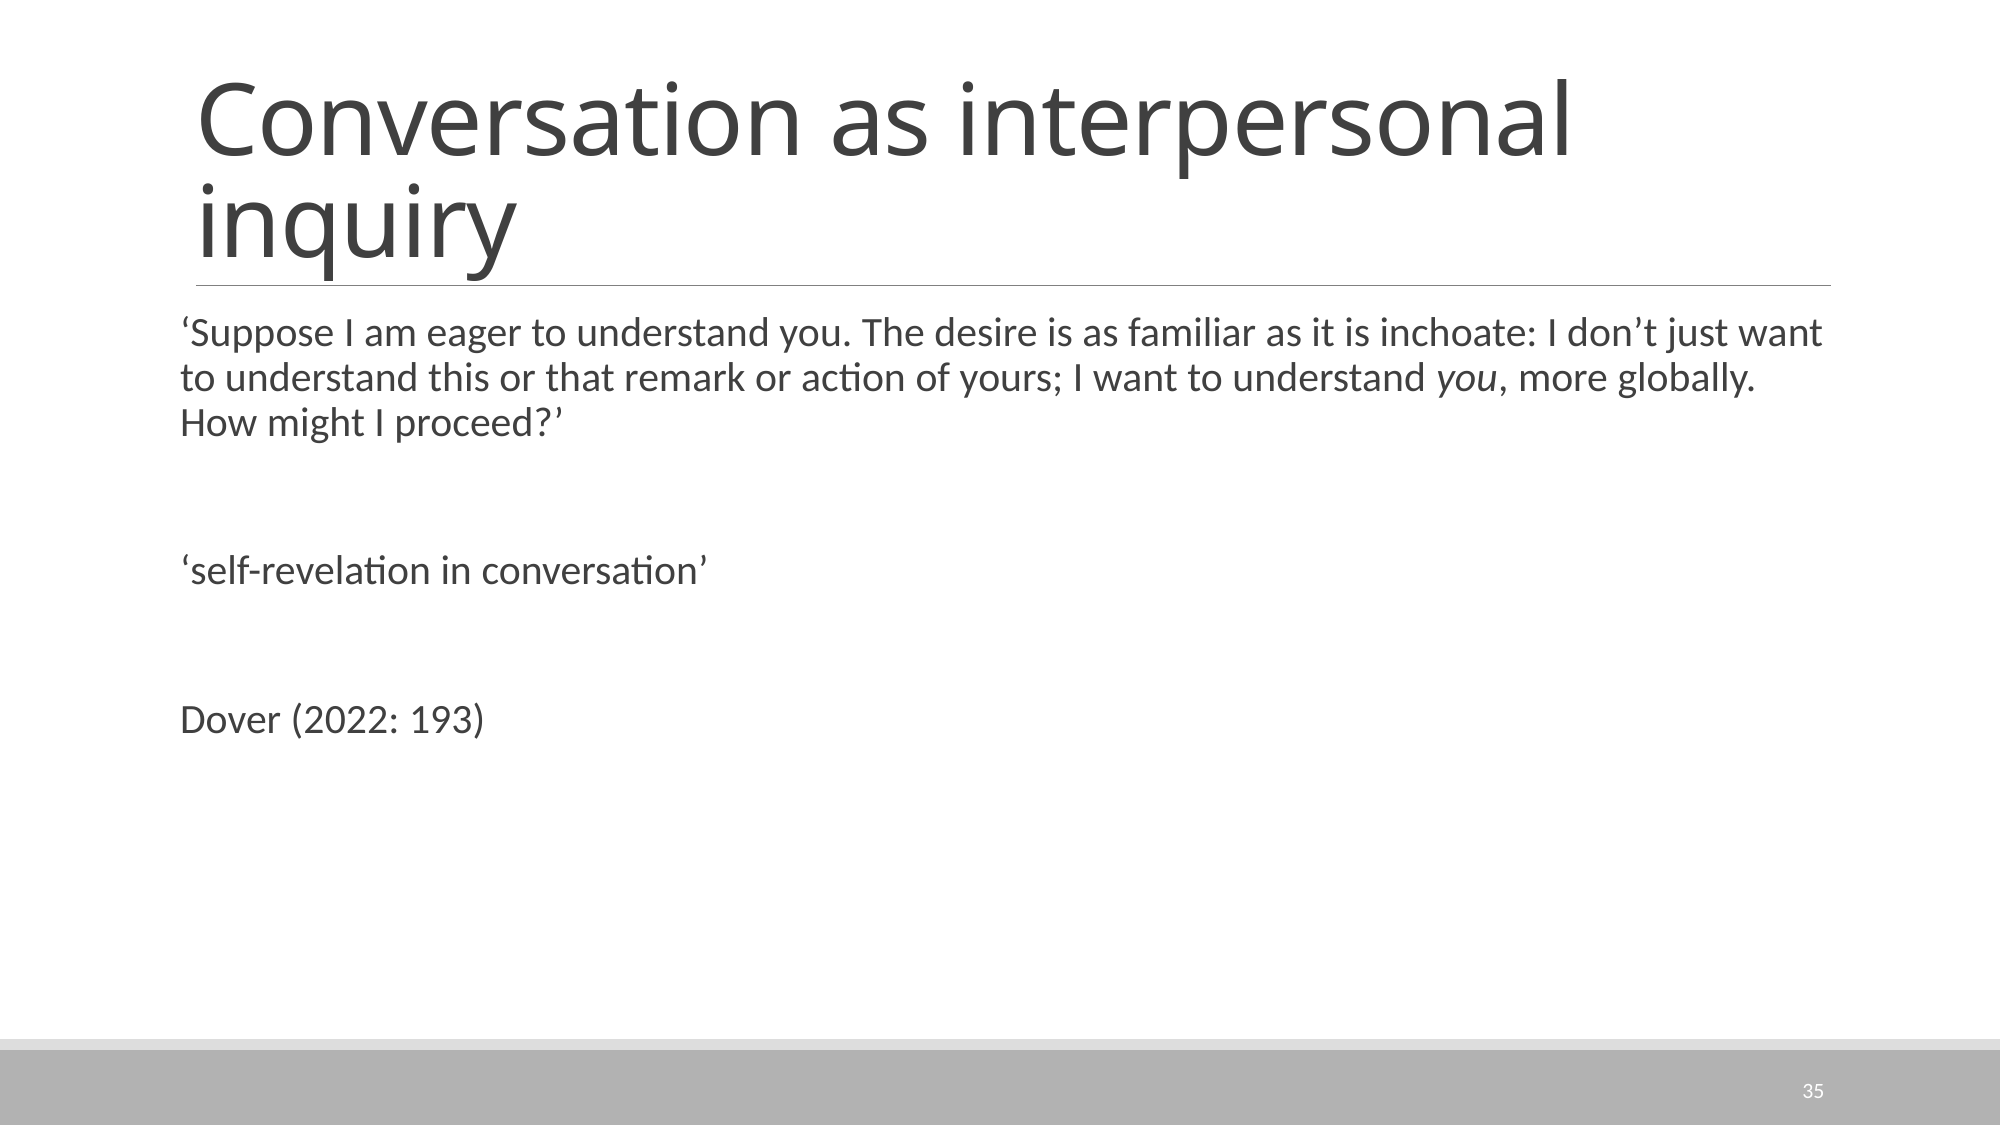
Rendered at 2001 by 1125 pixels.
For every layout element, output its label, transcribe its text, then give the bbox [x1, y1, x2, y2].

slide_number 35 [1624, 1059, 1840, 1120]
list ‘Suppose I am eager to understand you. The desire is as familiar as it is inchoate: I don’t just want to understand this or that remark or action of yours; I want to understand you, more globally. How might I proceed?’ ‘self-revelation in conversation’ Dover (2022: 193) [180, 302, 1830, 963]
title Conversation as interpersonal inquiry [180, 47, 1830, 285]
